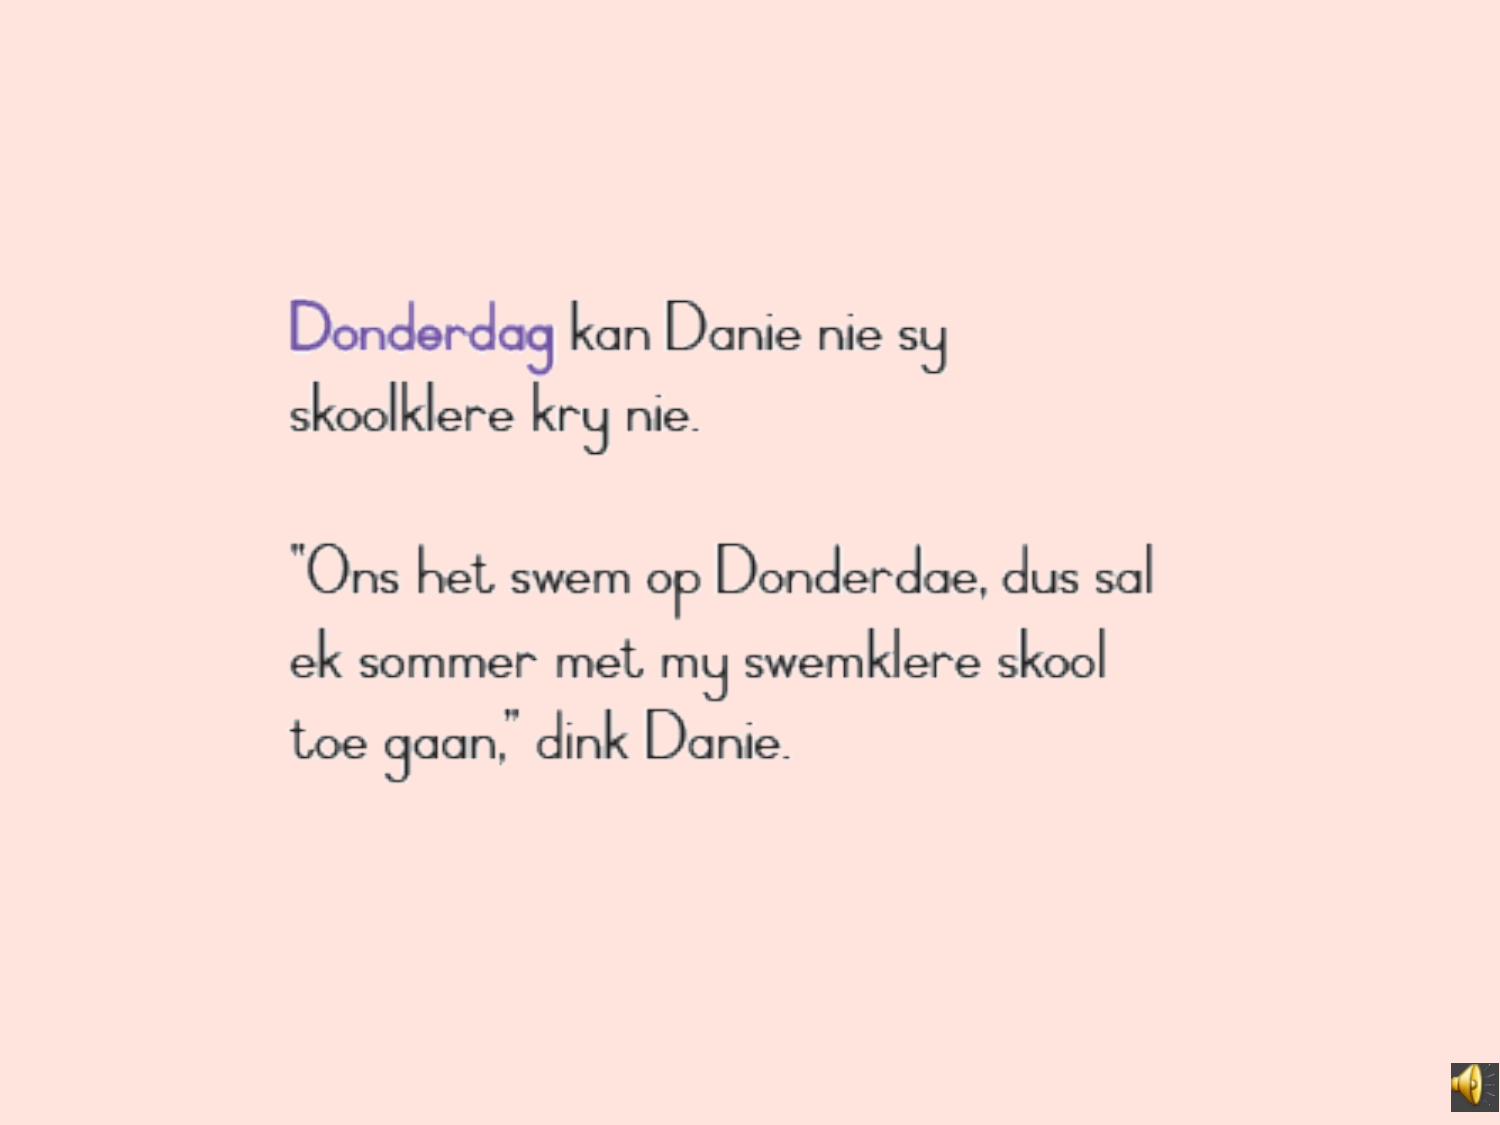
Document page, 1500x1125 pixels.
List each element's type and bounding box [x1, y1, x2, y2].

picture [271, 274, 1208, 838]
picture [1449, 1062, 1500, 1113]
